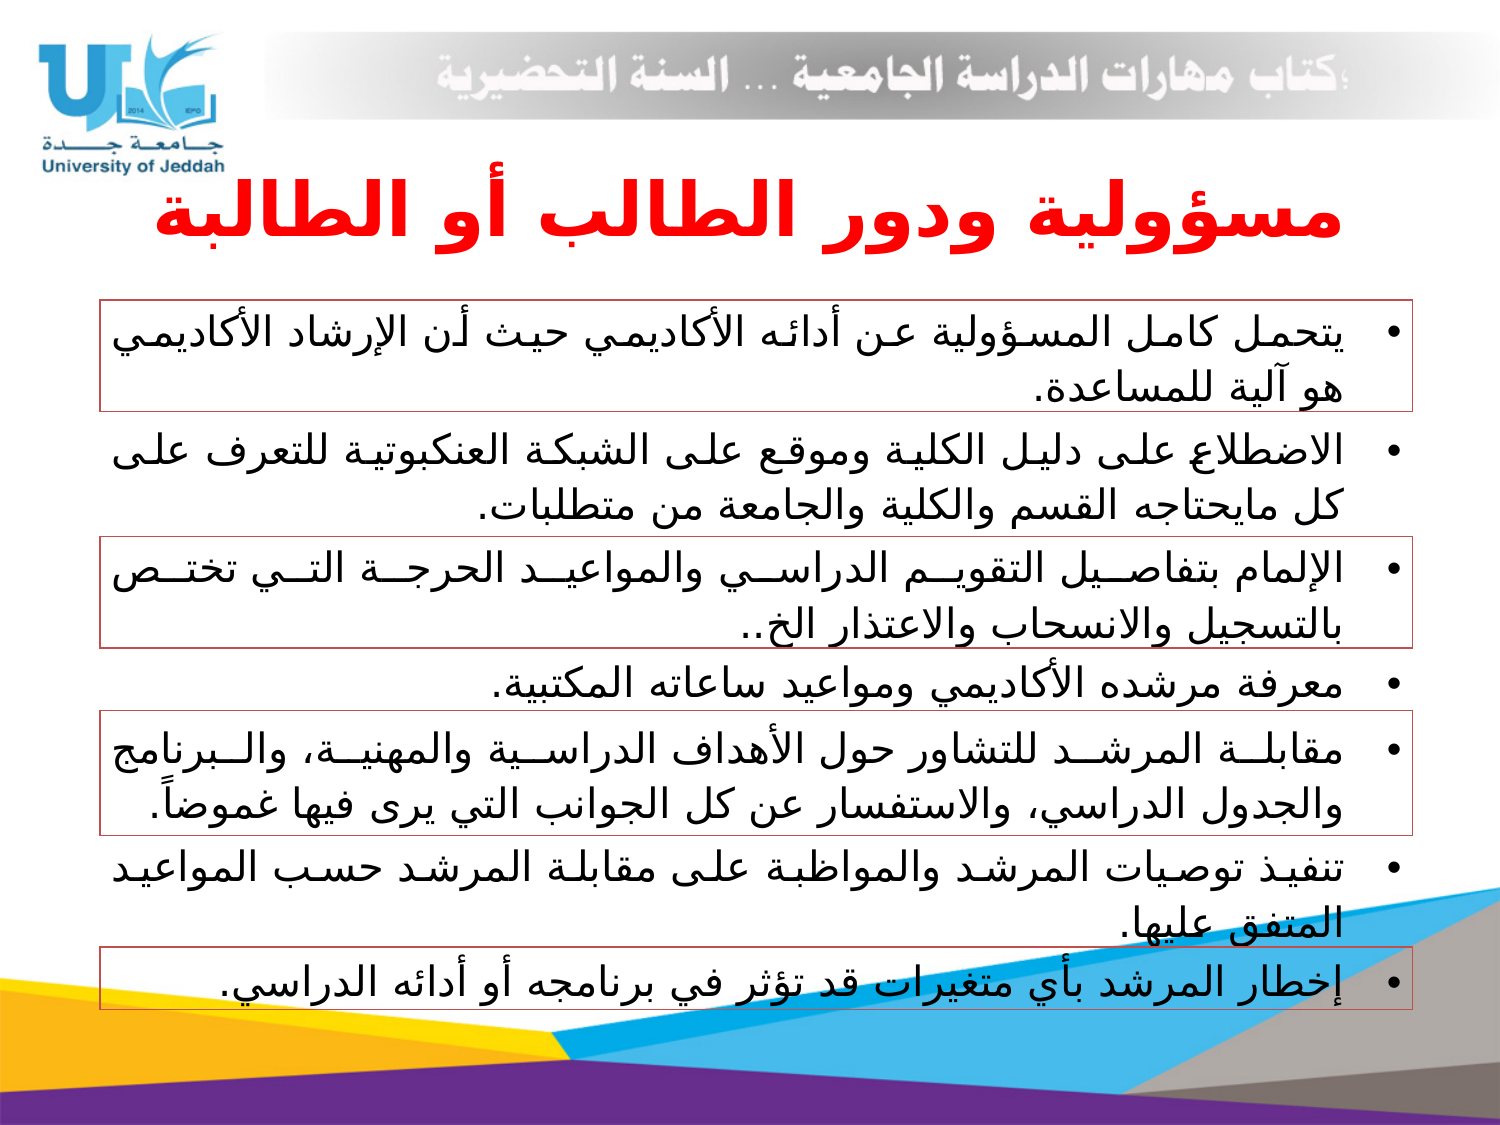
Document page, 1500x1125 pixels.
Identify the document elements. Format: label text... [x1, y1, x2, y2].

table_cell معرفة مرشده الأكاديمي ومواعيد ساعاته المكتبية. [100, 649, 1412, 710]
table_cell مقابلة المرشد للتشاور حول الأهداف الدراسية والمهنية، والبرنامج والجدول الدراسي، والاستفسار عن كل الجوانب التي يرى فيها غموضاً. [101, 711, 1412, 835]
table_cell الاضطلاع على دليل الكلية وموقع على الشبكة العنكبوتية للتعرف على كل مايحتاجه القسم والكلية والجامعة من متطلبات. [100, 412, 1412, 536]
table_cell الإلمام بتفاصيل التقويم الدراسي والمواعيد الحرجة التي تختص بالتسجيل والانسحاب والاعتذار الخ.. [101, 537, 1412, 647]
table_header يتحمل كامل المسؤولية عن أدائه الأكاديمي حيث أن الإرشاد الأكاديمي هو آلية للمساعدة. [101, 301, 1412, 411]
table_cell إخطار المرشد بأي متغيرات قد تؤثر في برنامجه أو أدائه الدراسي. [101, 948, 1412, 1009]
title مسؤولية ودور الطالب أو الطالبة [75, 112, 1425, 300]
table_cell تنفيذ توصيات المرشد والمواظبة على مقابلة المرشد حسب المواعيد المتفق عليها. [100, 836, 1412, 946]
picture [0, 0, 1500, 1125]
